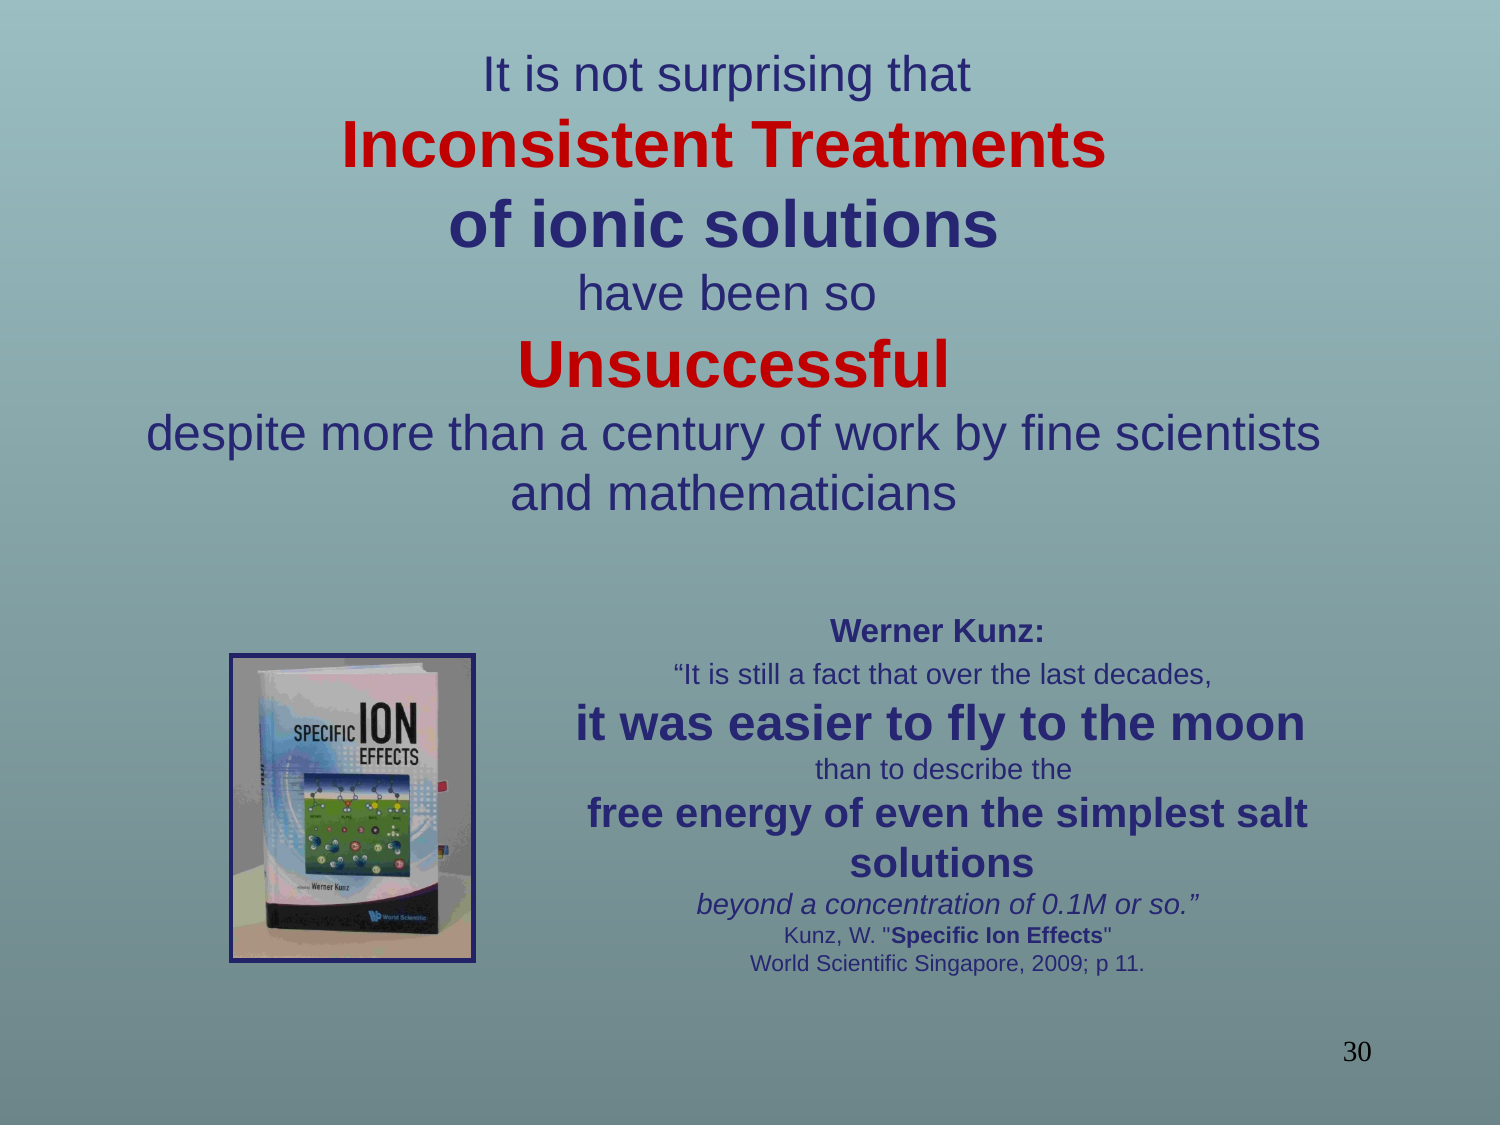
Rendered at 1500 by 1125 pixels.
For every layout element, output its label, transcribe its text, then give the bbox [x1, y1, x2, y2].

text_box It is not surprising that Inconsistent Treatments of ionic solutions have been so Unsuccessful despite more than a century of work by fine scientists and mathematicians [100, 33, 1368, 529]
picture [232, 657, 472, 959]
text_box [507, 601, 1388, 987]
slide_number 30 [1074, 1024, 1388, 1101]
